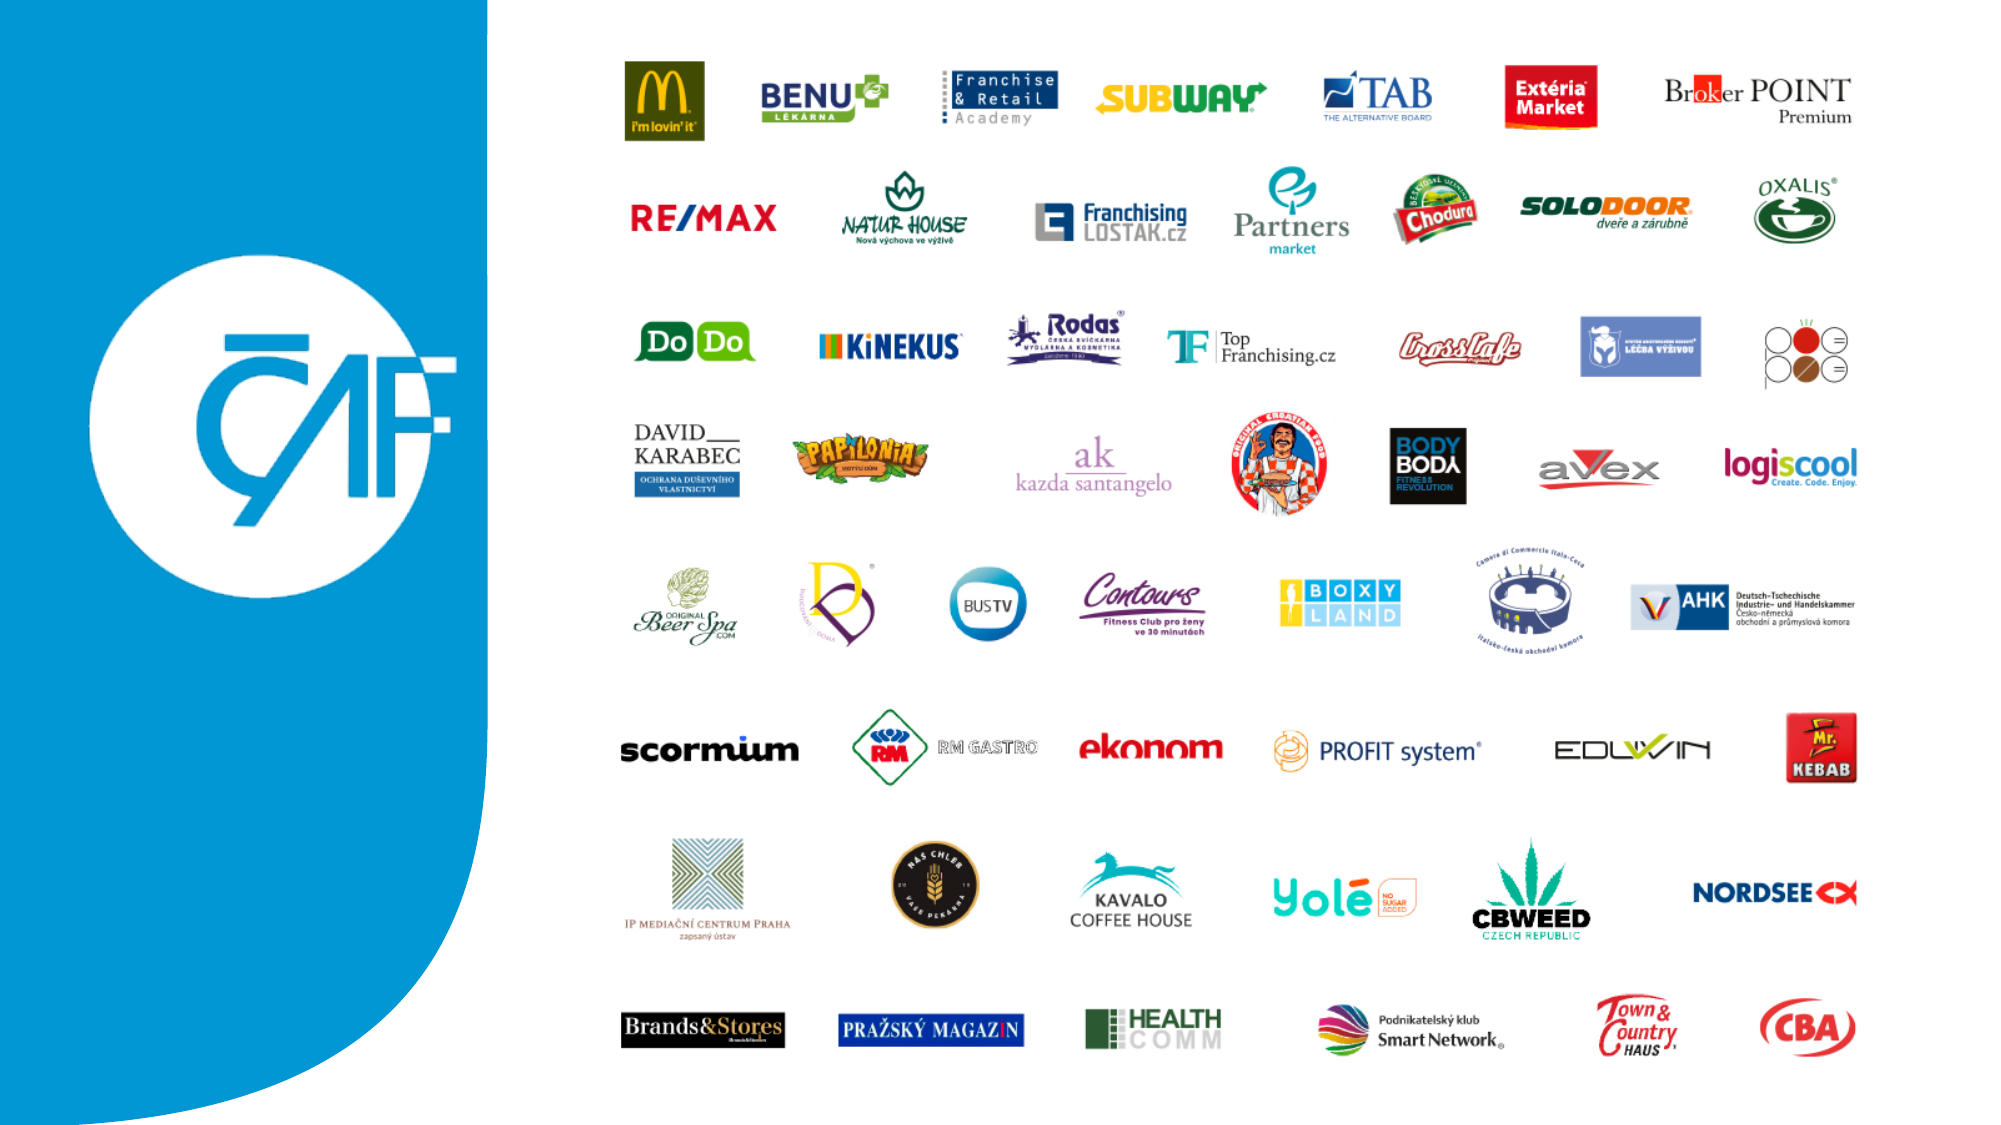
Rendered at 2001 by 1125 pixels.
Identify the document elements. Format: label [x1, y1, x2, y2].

picture [395, 373, 431, 417]
text_box [0, 0, 489, 1125]
picture [615, 39, 1864, 1093]
picture [419, 357, 456, 373]
picture [89, 255, 431, 598]
picture [434, 417, 451, 433]
